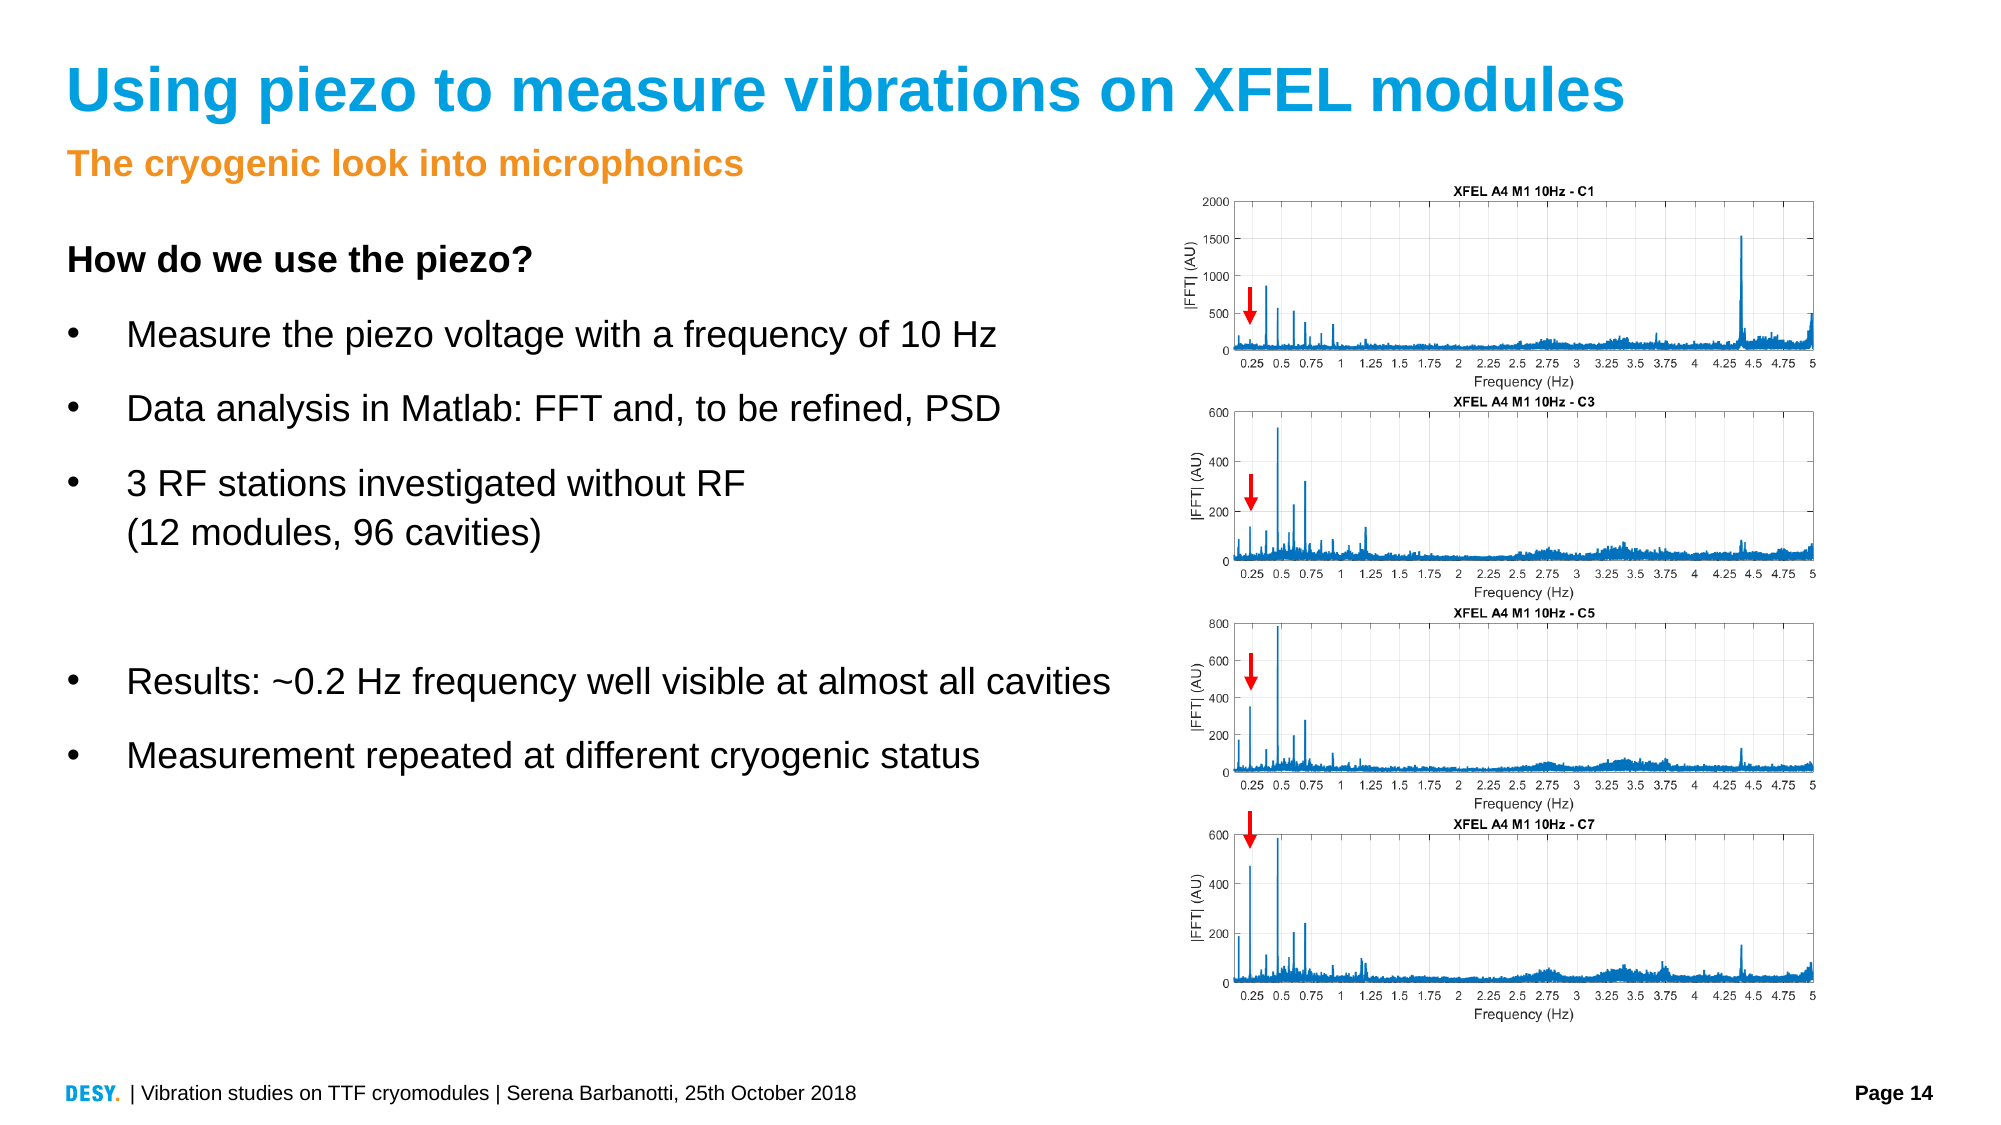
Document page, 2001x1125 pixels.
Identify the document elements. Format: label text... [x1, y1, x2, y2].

footer | Vibration studies on TTF cryomodules | Serena Barbanotti, 25th October 2018 [129, 1079, 1762, 1111]
title Using piezo to measure vibrations on XFEL modules [66, 57, 1933, 132]
list The cryogenic look into microphonics [66, 134, 1933, 197]
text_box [1174, 174, 1839, 1032]
list How do we use the piezo? Measure the piezo voltage with a frequency of 10 Hz Data analysis in Matlab: FFT and, to be refined, PSD 3 RF stations investigated without RF (12 modules, 96 cavities) Results: ~0.2 Hz frequency well visible at almost all cavities Measurement repeated at different cryogenic status [66, 230, 1174, 913]
